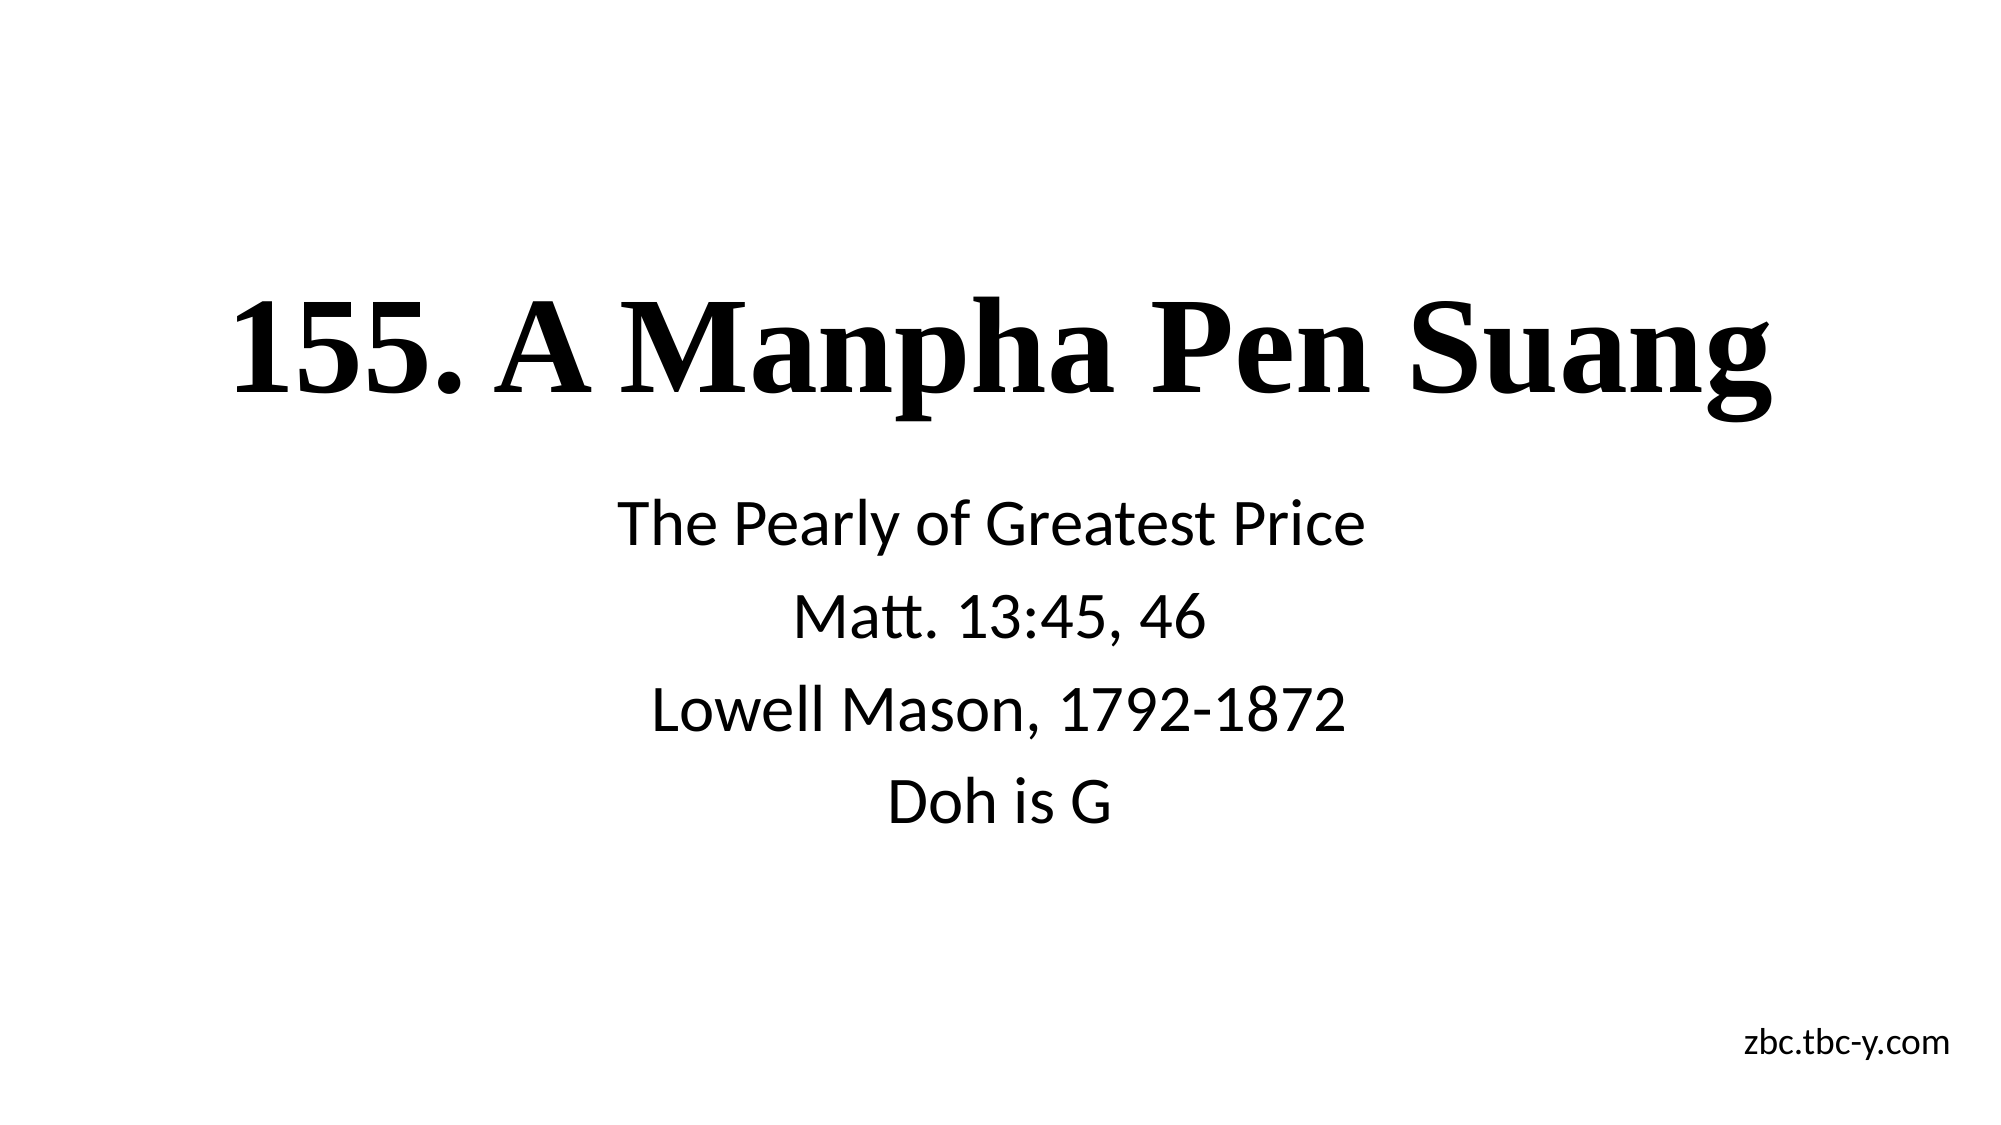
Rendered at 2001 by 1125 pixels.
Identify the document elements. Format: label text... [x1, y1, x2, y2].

subtitle The Pearly of Greatest Price Matt. 13:45, 46 Lowell Mason, 1792-1872 Doh is G [0, 480, 2000, 960]
title 155. A Manpha Pen Suang [0, 249, 2000, 480]
text_box zbc.tbc-y.com [1728, 1009, 2000, 1070]
